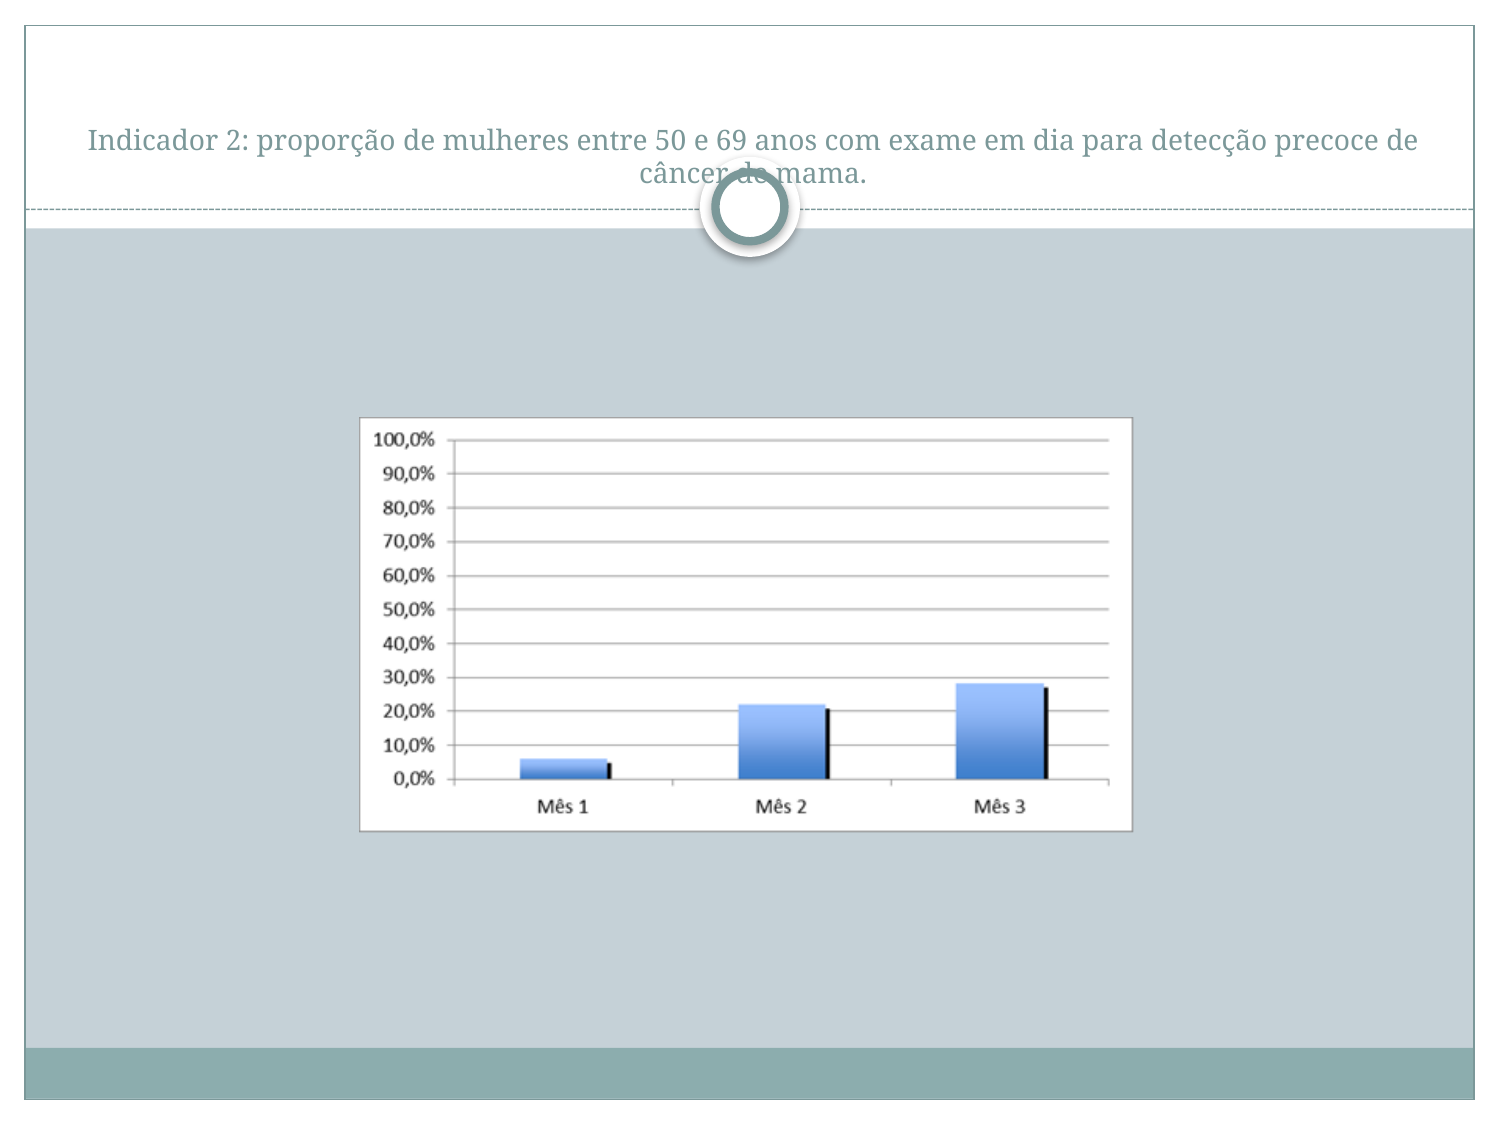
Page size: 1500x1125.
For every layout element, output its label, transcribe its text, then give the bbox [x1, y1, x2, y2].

title Indicador 2: proporção de mulheres entre 50 e 69 anos com exame em dia para detecção precoce de câncer de mama. [53, 113, 1454, 239]
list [359, 417, 1135, 834]
